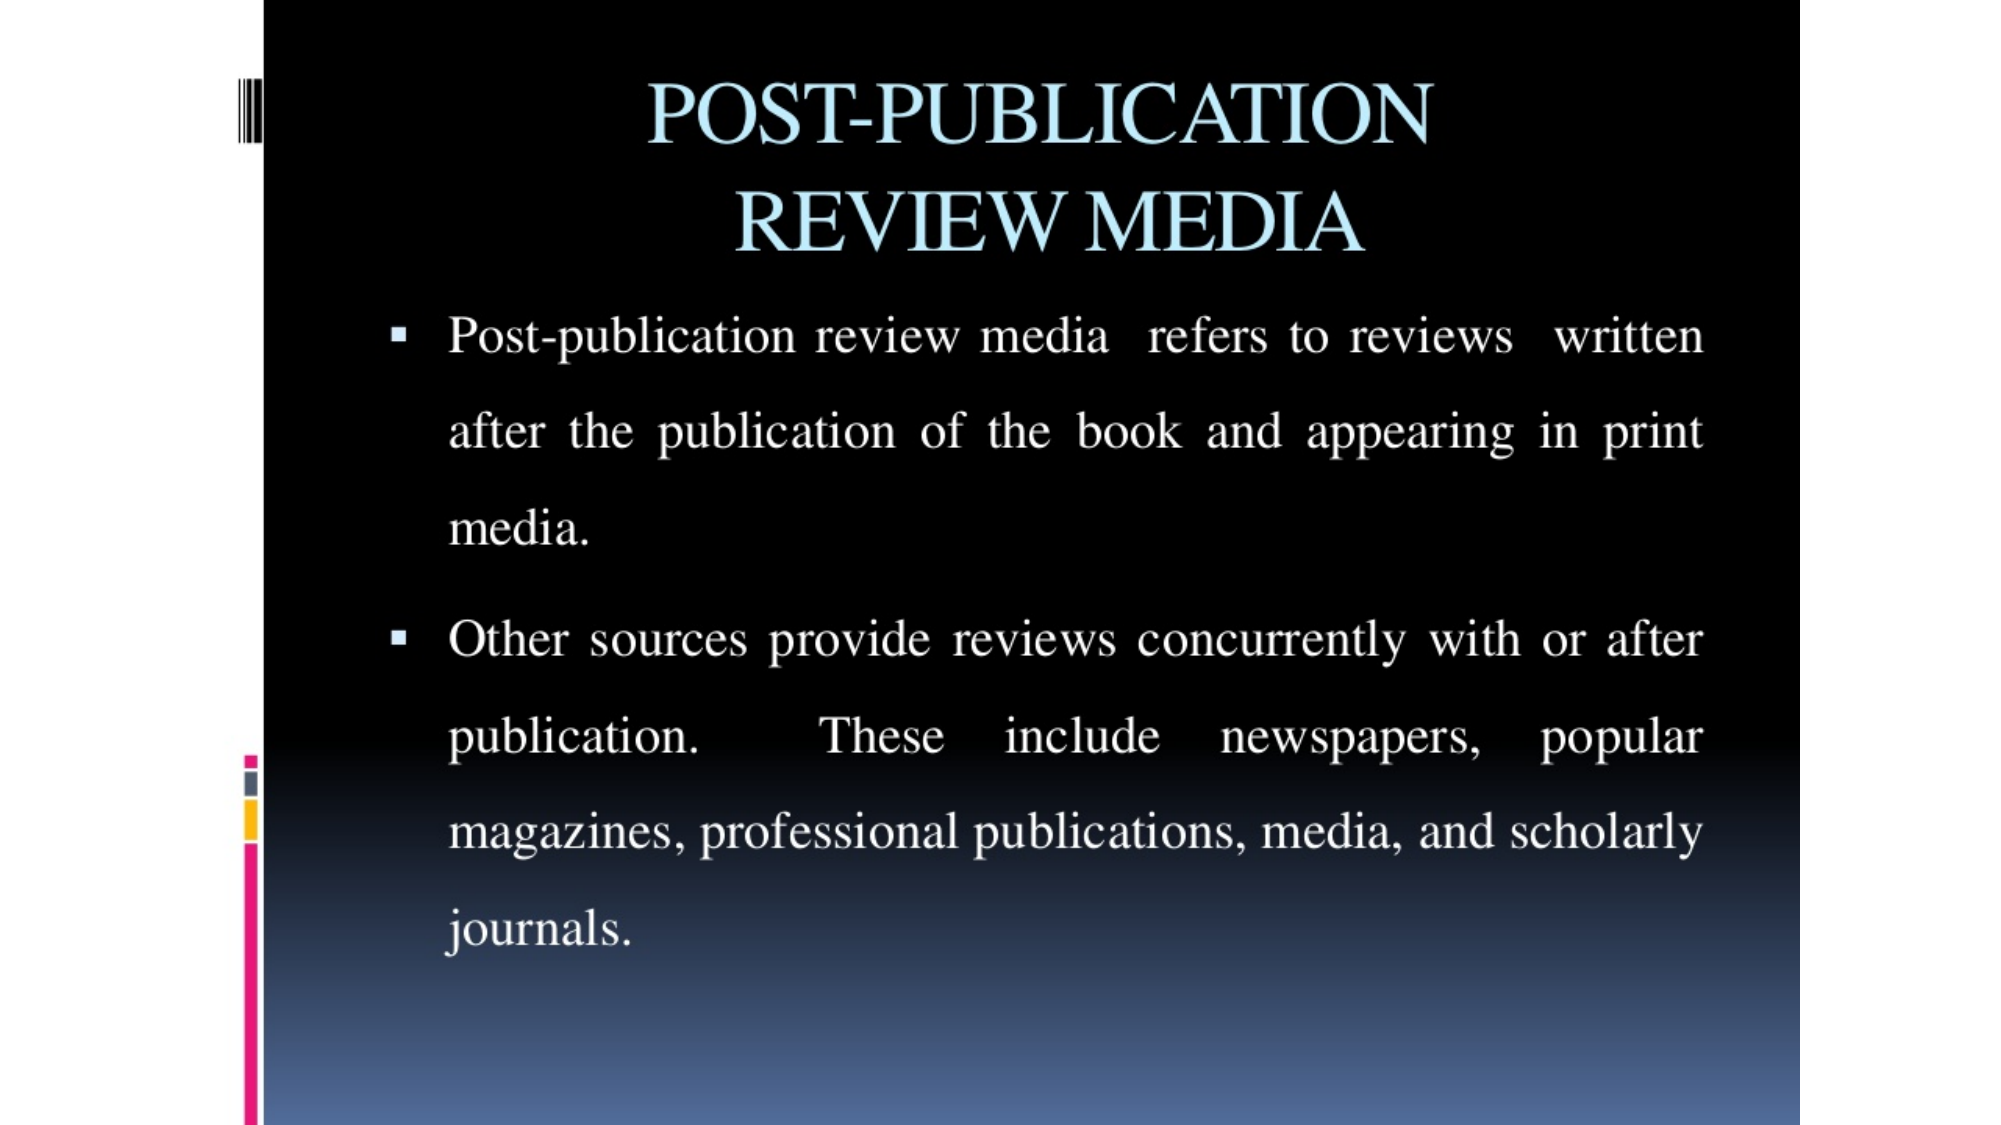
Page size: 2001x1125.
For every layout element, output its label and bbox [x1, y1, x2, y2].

picture [199, 0, 1800, 1125]
